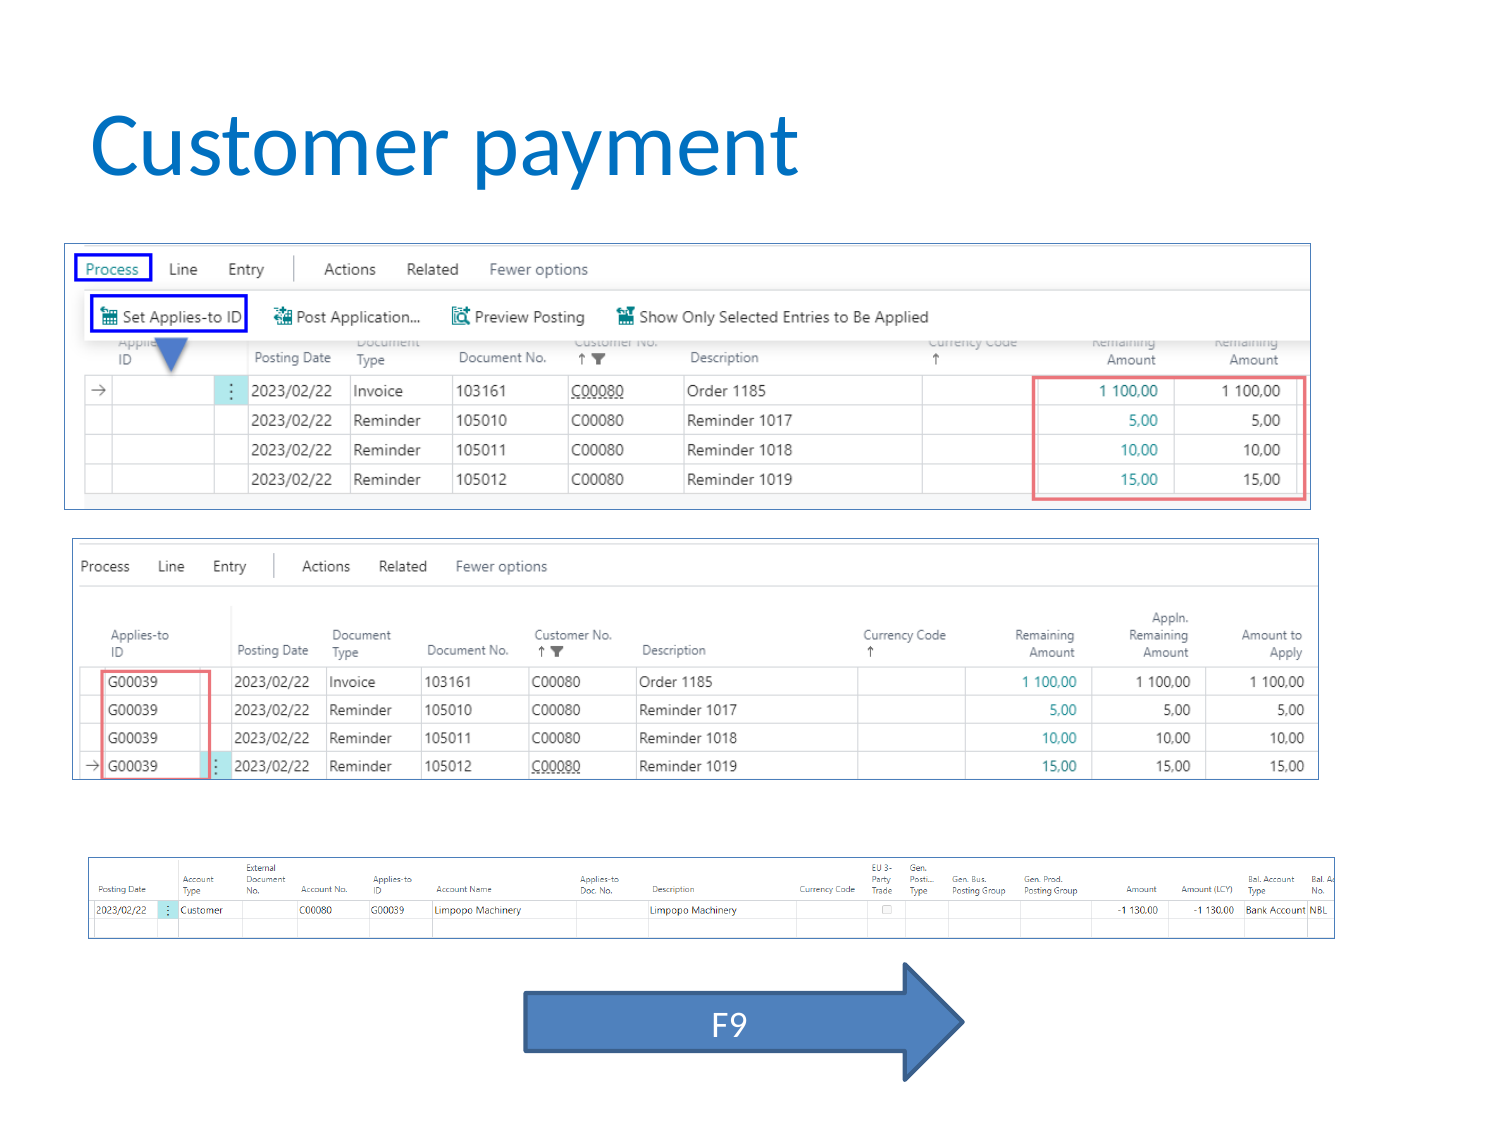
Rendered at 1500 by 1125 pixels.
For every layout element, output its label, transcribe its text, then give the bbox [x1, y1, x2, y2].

picture [64, 243, 1312, 511]
text_box F9 [523, 962, 965, 1082]
picture [72, 538, 1319, 780]
picture [88, 857, 1335, 939]
title Customer payment [75, 45, 1425, 233]
